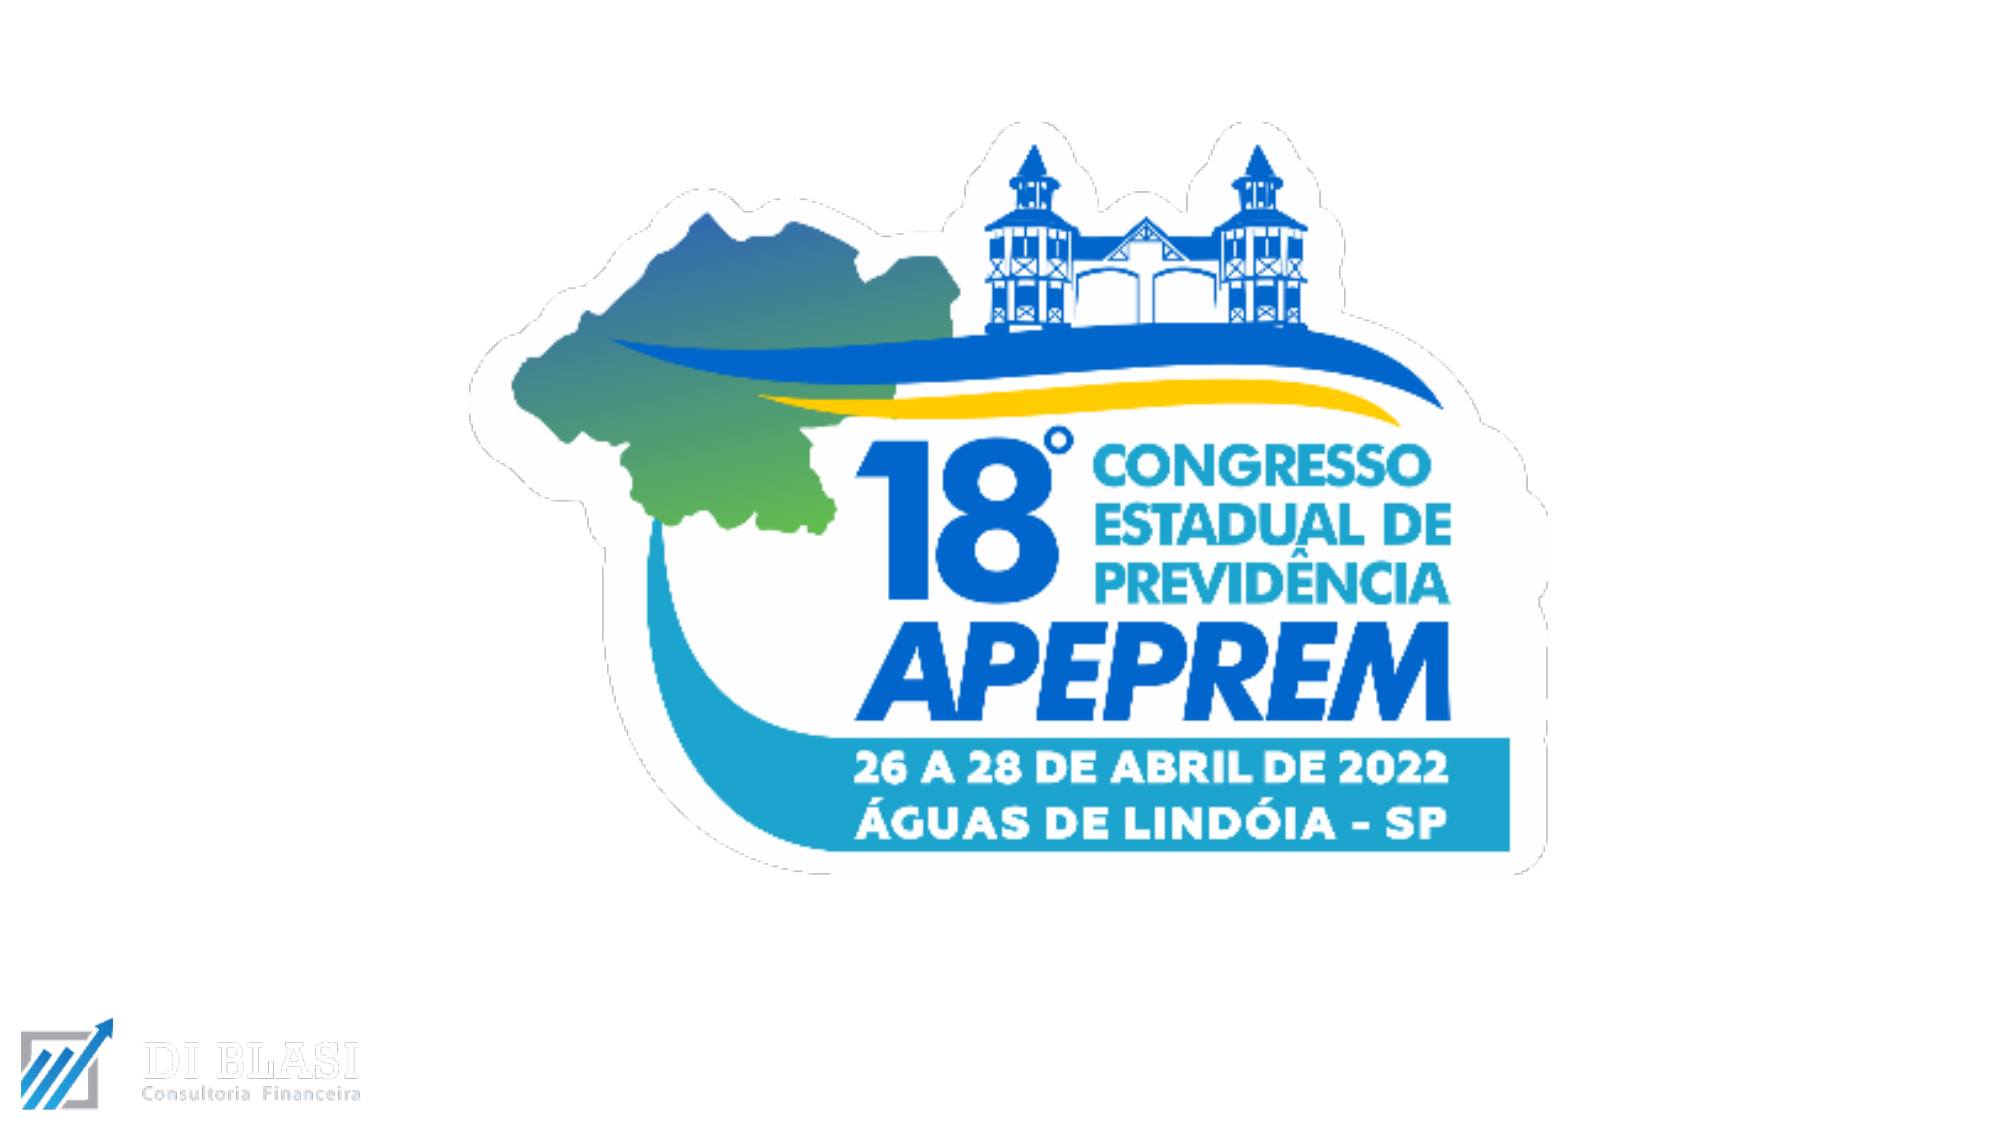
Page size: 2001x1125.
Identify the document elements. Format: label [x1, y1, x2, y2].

picture [21, 1013, 410, 1123]
picture [468, 121, 1550, 877]
